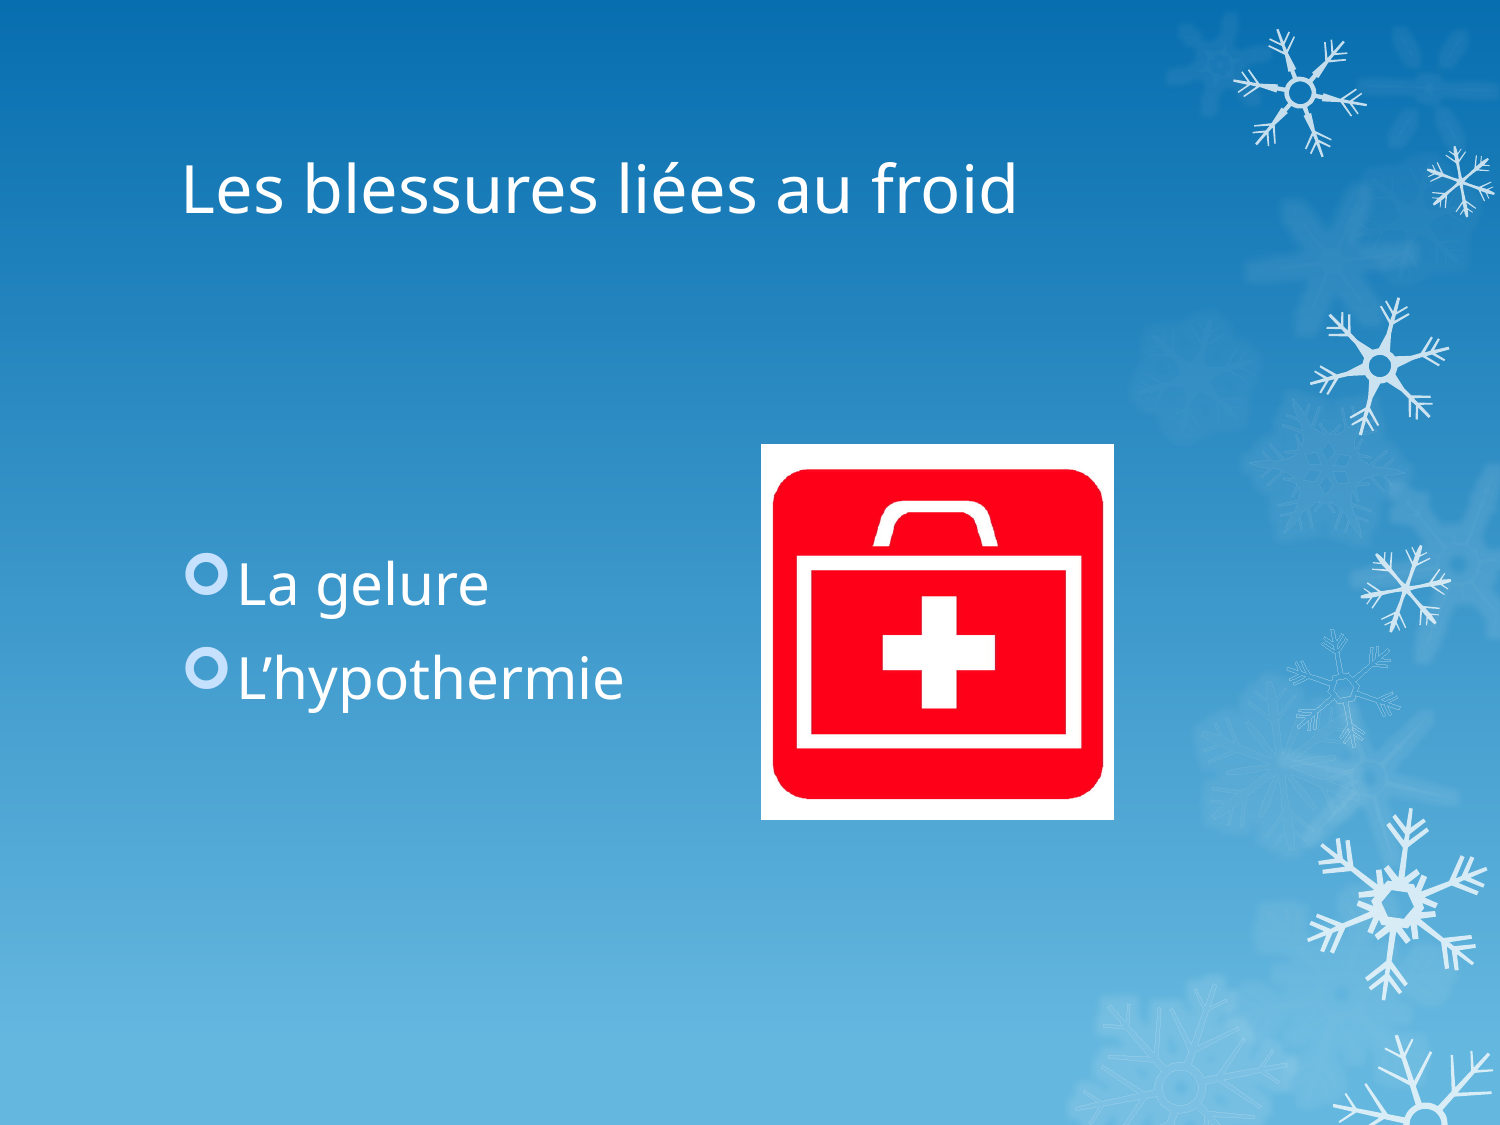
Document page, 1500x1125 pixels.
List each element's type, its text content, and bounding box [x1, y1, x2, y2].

list La gelure L’hypothermie [165, 296, 1335, 962]
title Les blessures liées au froid [165, 110, 1335, 263]
picture [761, 443, 1114, 821]
